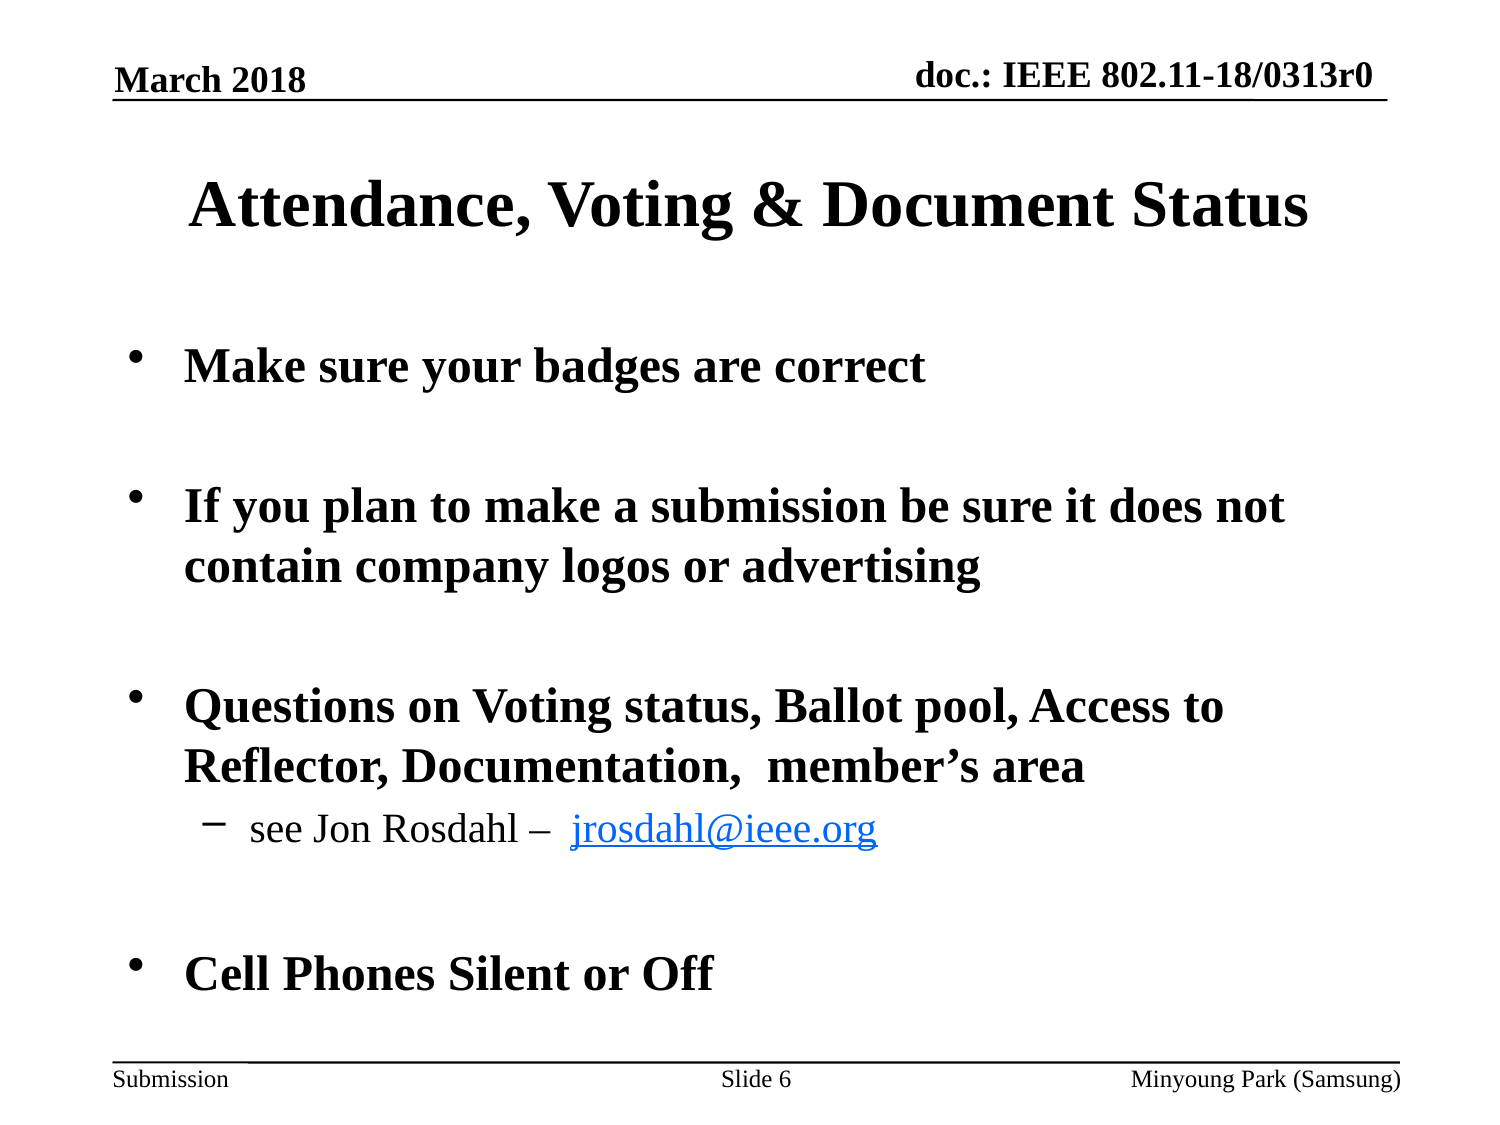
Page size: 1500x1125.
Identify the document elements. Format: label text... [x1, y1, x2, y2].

title Attendance, Voting & Document Status [112, 112, 1388, 288]
slide_number Slide 6 [712, 1061, 800, 1093]
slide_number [114, 54, 335, 101]
list Make sure your badges are correct If you plan to make a submission be sure it does not contain company logos or advertising Questions on Voting status, Ballot pool, Access to Reflector, Documentation, member’s area see Jon Rosdahl – jrosdahl@ieee.org Cell Phones Silent or Off [112, 324, 1388, 1000]
footer Minyoung Park (Samsung) [949, 1061, 1402, 1093]
